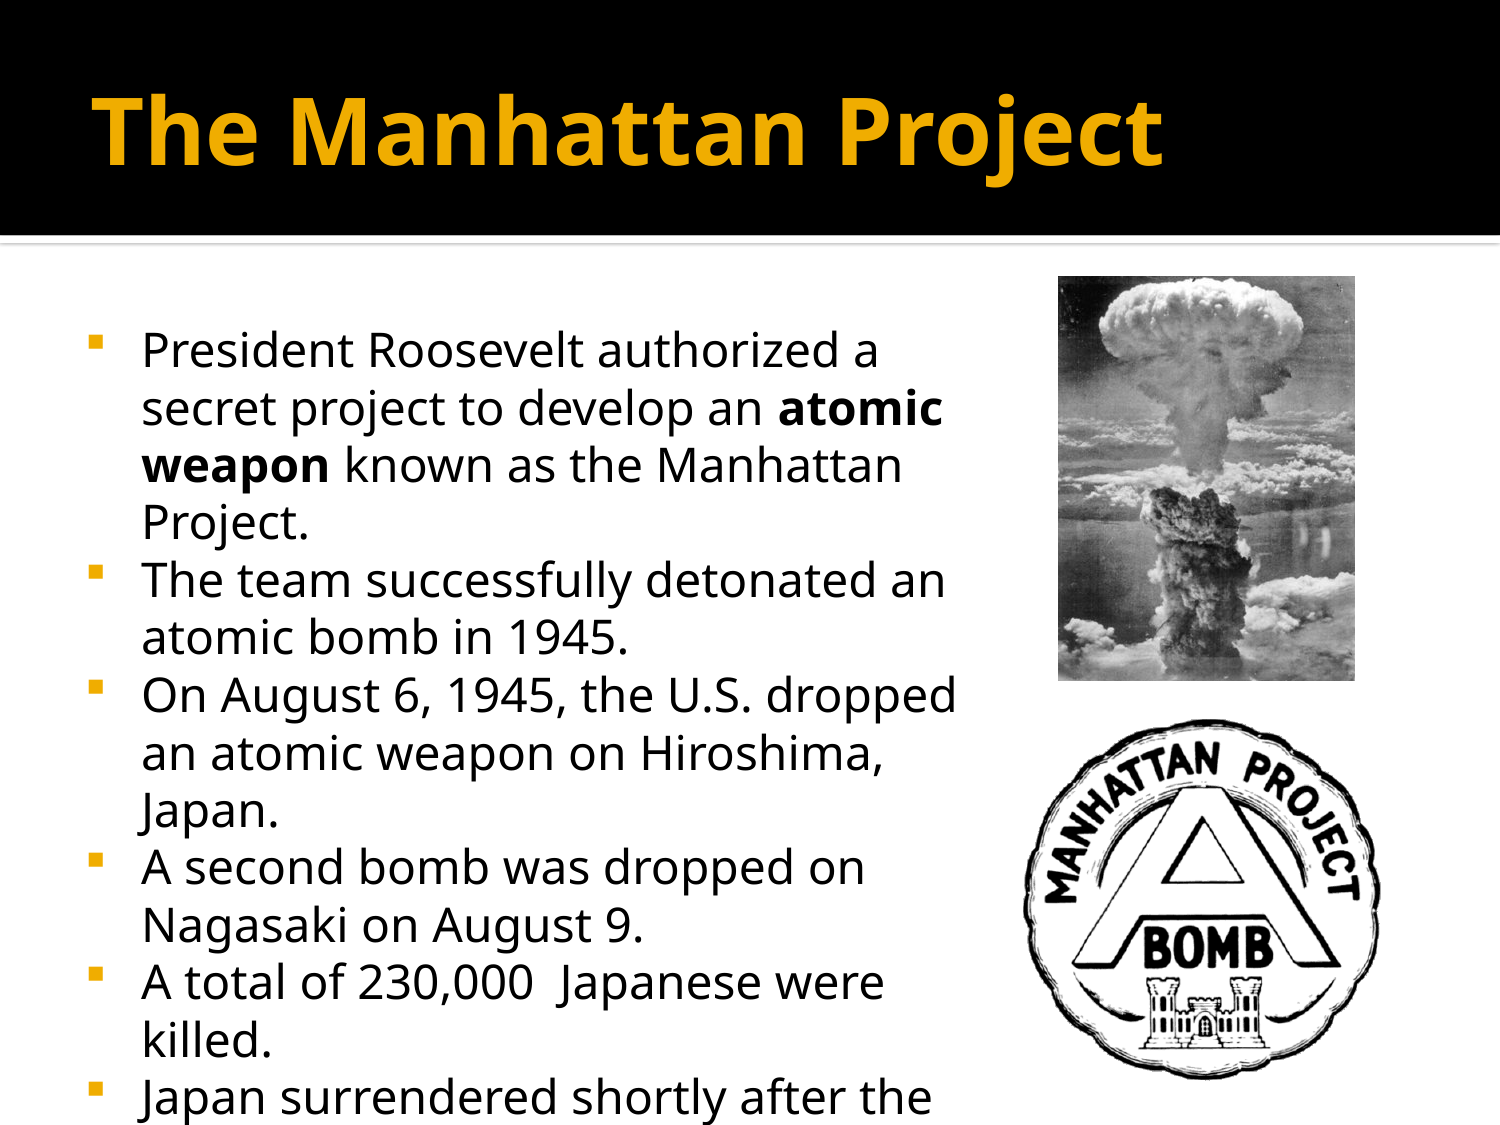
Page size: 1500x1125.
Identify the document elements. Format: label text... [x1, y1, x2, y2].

text_box President Roosevelt authorized a secret project to develop an atomic weapon known as the Manhattan Project. The team successfully detonated an atomic bomb in 1945. On August 6, 1945, the U.S. dropped an atomic weapon on Hiroshima, Japan. A second bomb was dropped on Nagasaki on August 9. A total of 230,000 Japanese were killed. Japan surrendered shortly after the second explosion. [69, 312, 1020, 1125]
picture [1058, 275, 1355, 681]
title The Manhattan Project [75, 24, 1425, 231]
picture [1019, 716, 1384, 1083]
